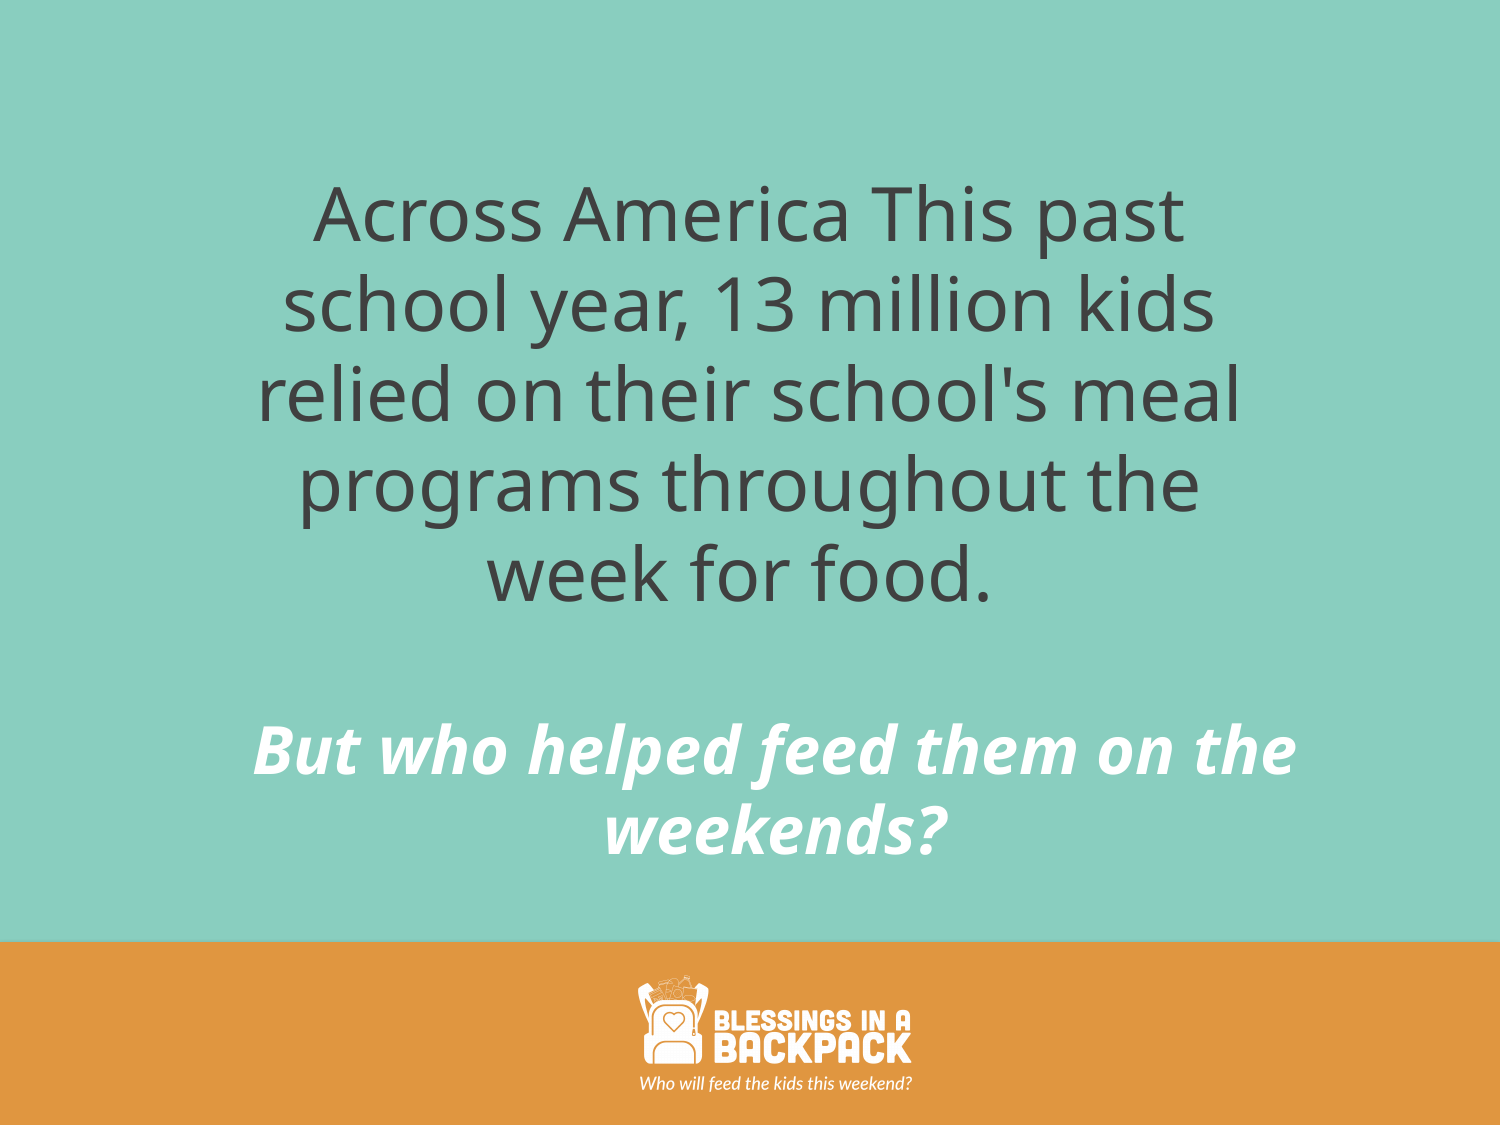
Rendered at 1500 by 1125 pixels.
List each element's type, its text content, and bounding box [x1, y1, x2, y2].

picture [638, 975, 912, 1092]
text_box [0, 941, 1500, 1125]
text_box But who helped feed them on the weekends? [118, 700, 1432, 875]
text_box Across America This past school year, 13 million kids relied on their school's meal programs throughout the week for food. [210, 158, 1290, 624]
